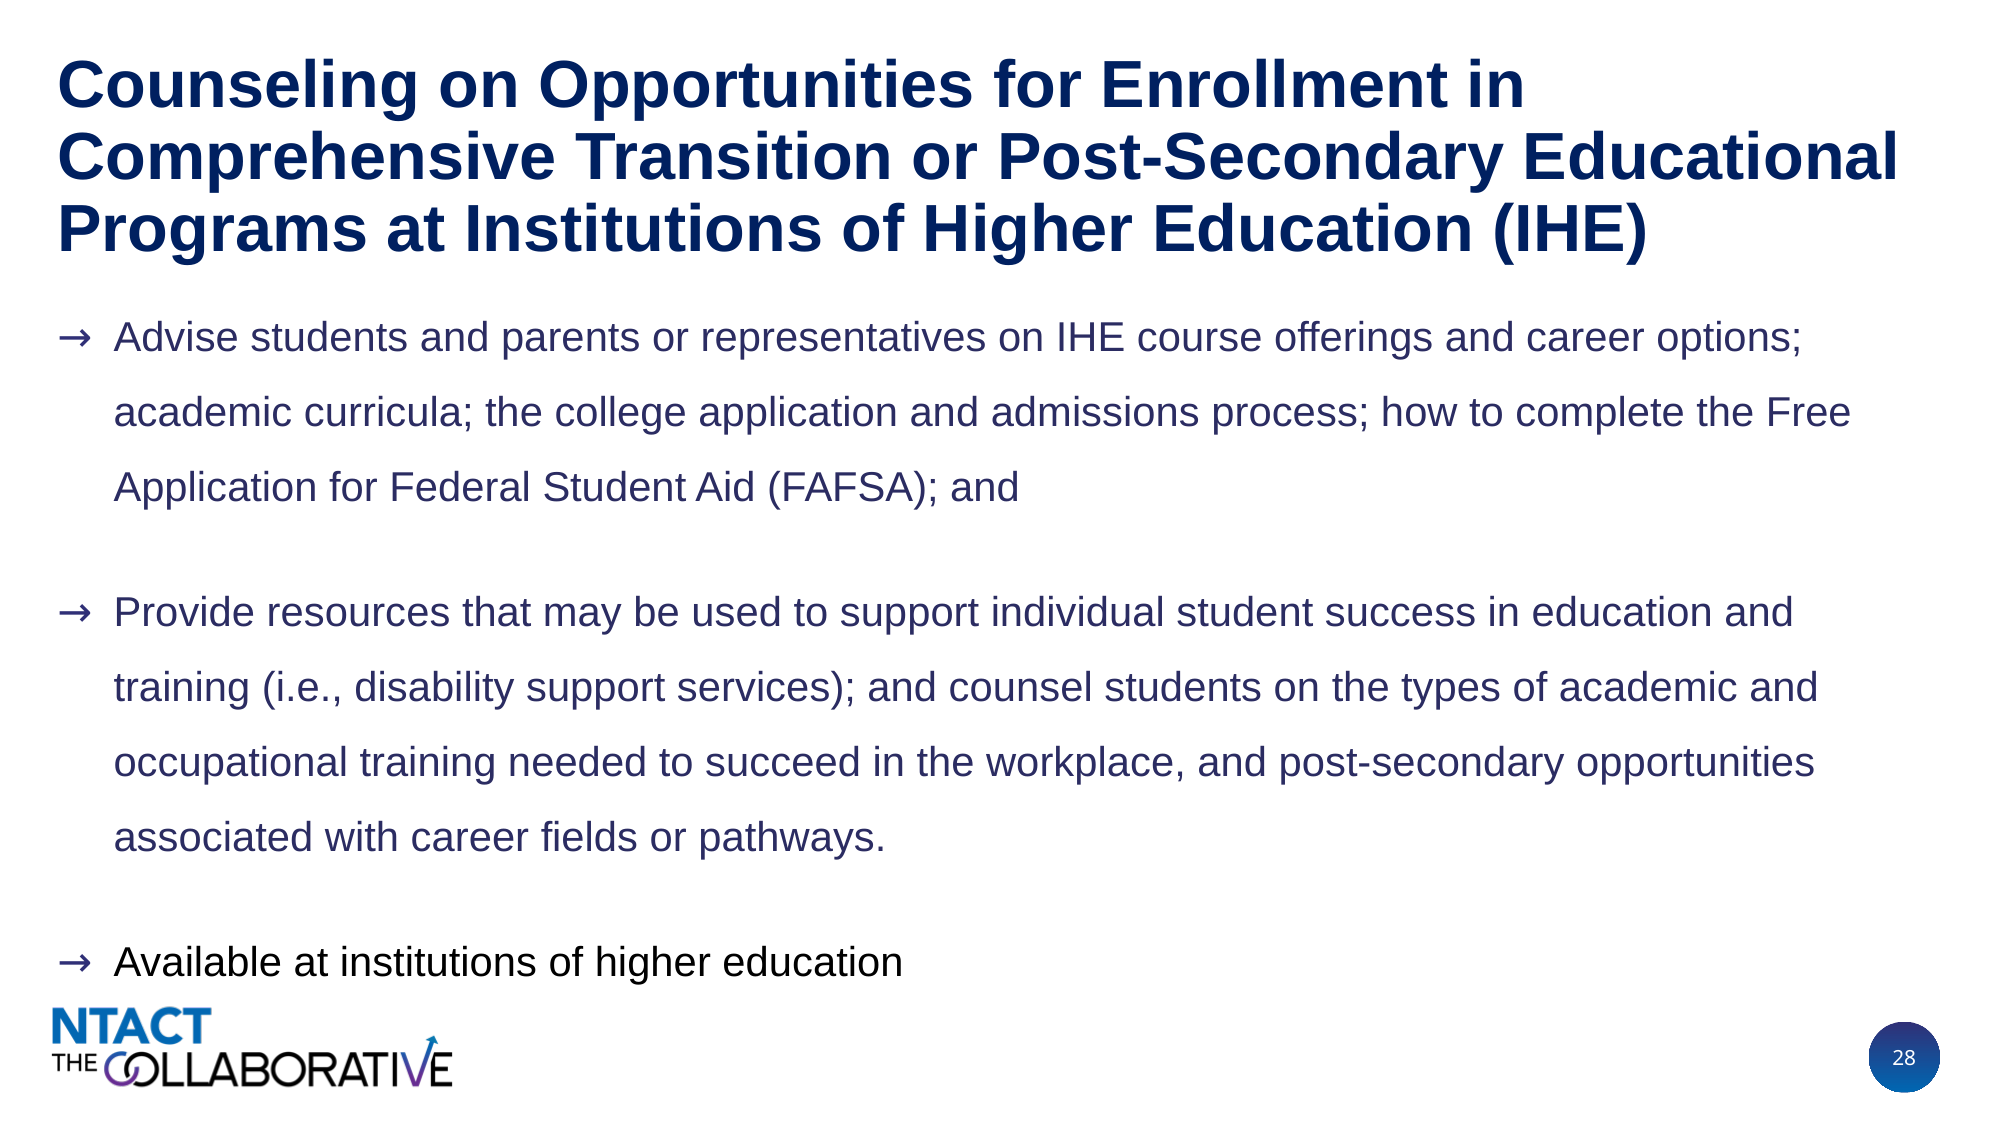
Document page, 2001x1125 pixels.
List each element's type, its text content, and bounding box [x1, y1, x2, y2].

title Counseling on Opportunities for Enrollment in Comprehensive Transition or Post-Secondary Educational Programs at Institutions of Higher Education (IHE) [42, 39, 1940, 277]
list Advise students and parents or representatives on IHE course offerings and career options; academic curricula; the college application and admissions process; how to complete the Free Application for Federal Student Aid (FAFSA); and Provide resources that may be used to support individual student success in education and training (i.e., disability support services); and counsel students on the types of academic and occupational training needed to succeed in the workplace, and post-secondary opportunities associated with career fields or pathways. Available at institutions of higher education [42, 277, 1940, 989]
picture [51, 989, 454, 1125]
